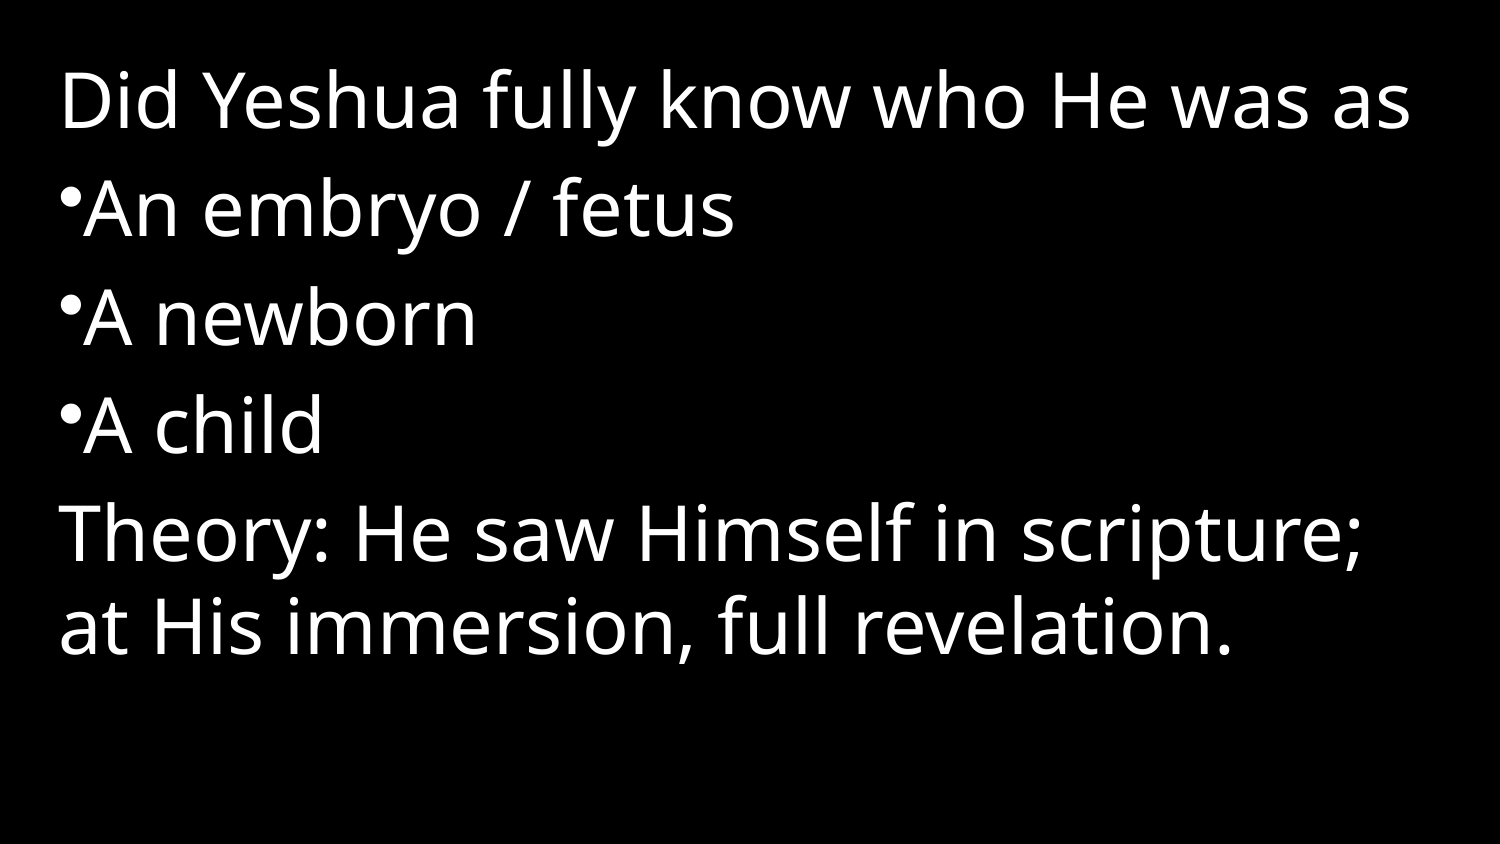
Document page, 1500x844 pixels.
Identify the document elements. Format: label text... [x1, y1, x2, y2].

list Did Yeshua fully know who He was as An embryo / fetus A newborn A child Theory: He saw Himself in scripture; at His immersion, full revelation. [50, 46, 1425, 810]
